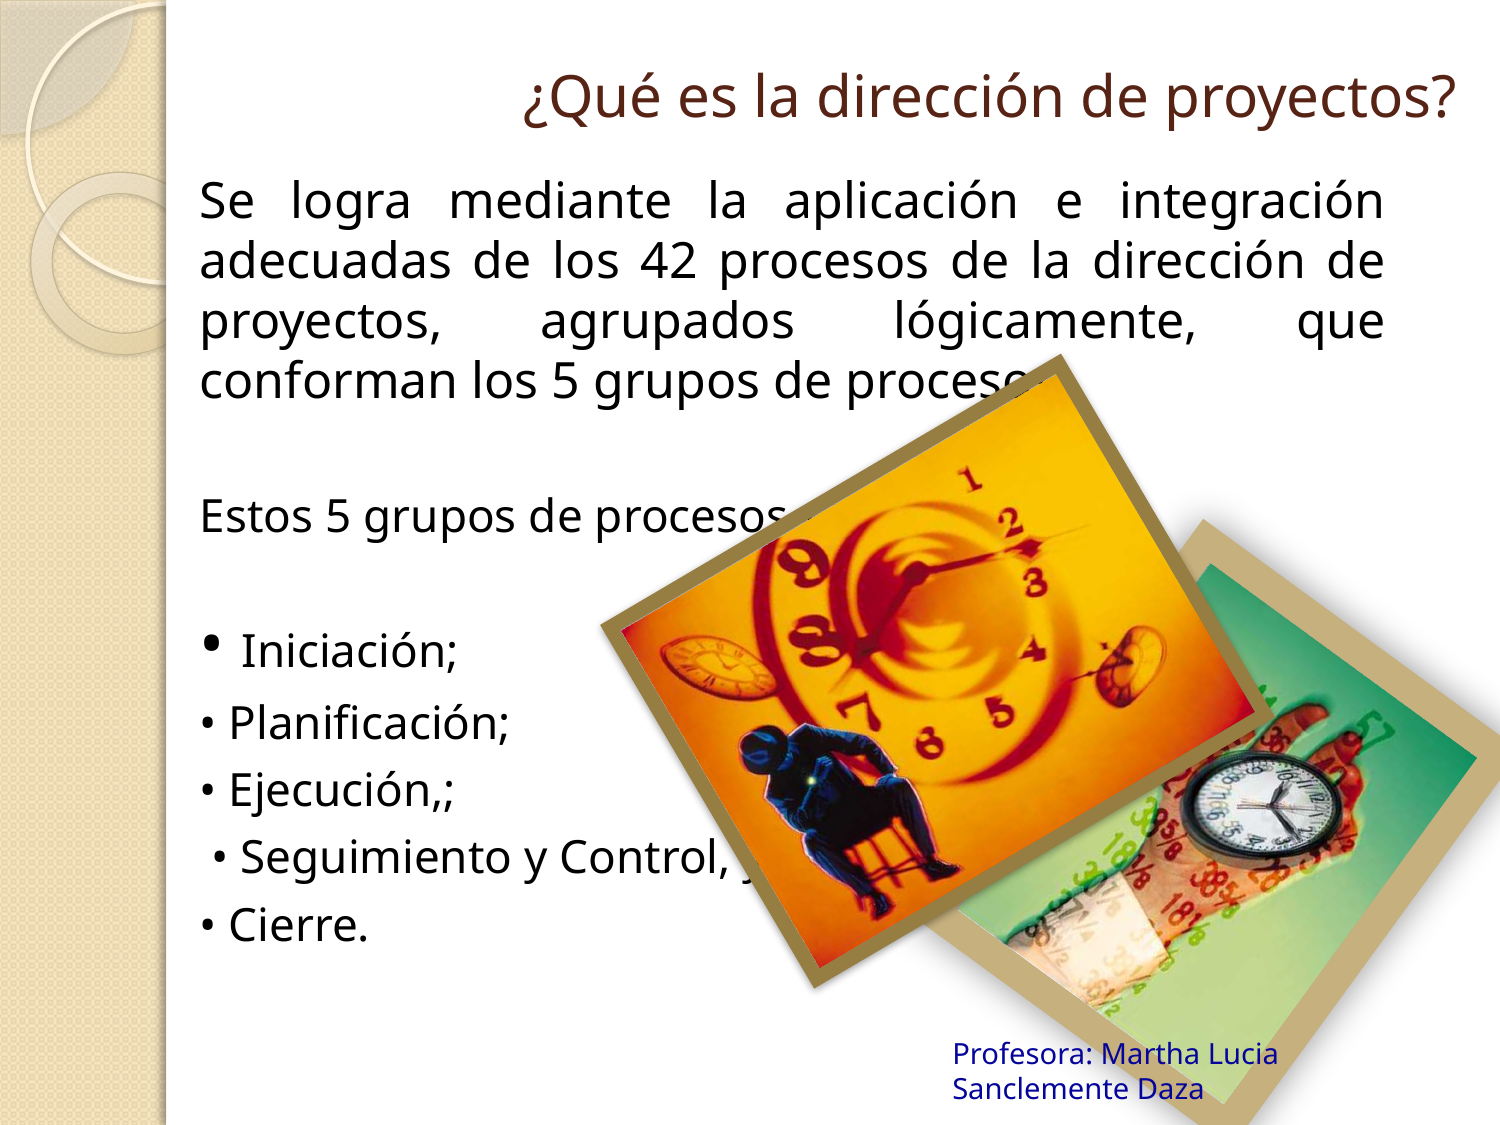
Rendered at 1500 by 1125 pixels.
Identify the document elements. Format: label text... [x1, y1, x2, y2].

title ¿Qué es la dirección de proyectos? [242, 41, 1473, 146]
footer Profesora: Martha Lucia Sanclemente Daza [937, 1034, 1413, 1113]
picture [622, 375, 1476, 1049]
list Se logra mediante la aplicación e integración adecuadas de los 42 procesos de la dirección de proyectos, agrupados lógicamente, que conforman los 5 grupos de procesos. Estos 5 grupos de procesos son: • Iniciación; • Planificación; • Ejecución,; • Seguimiento y Control, y; • Cierre. [171, 160, 1402, 1052]
